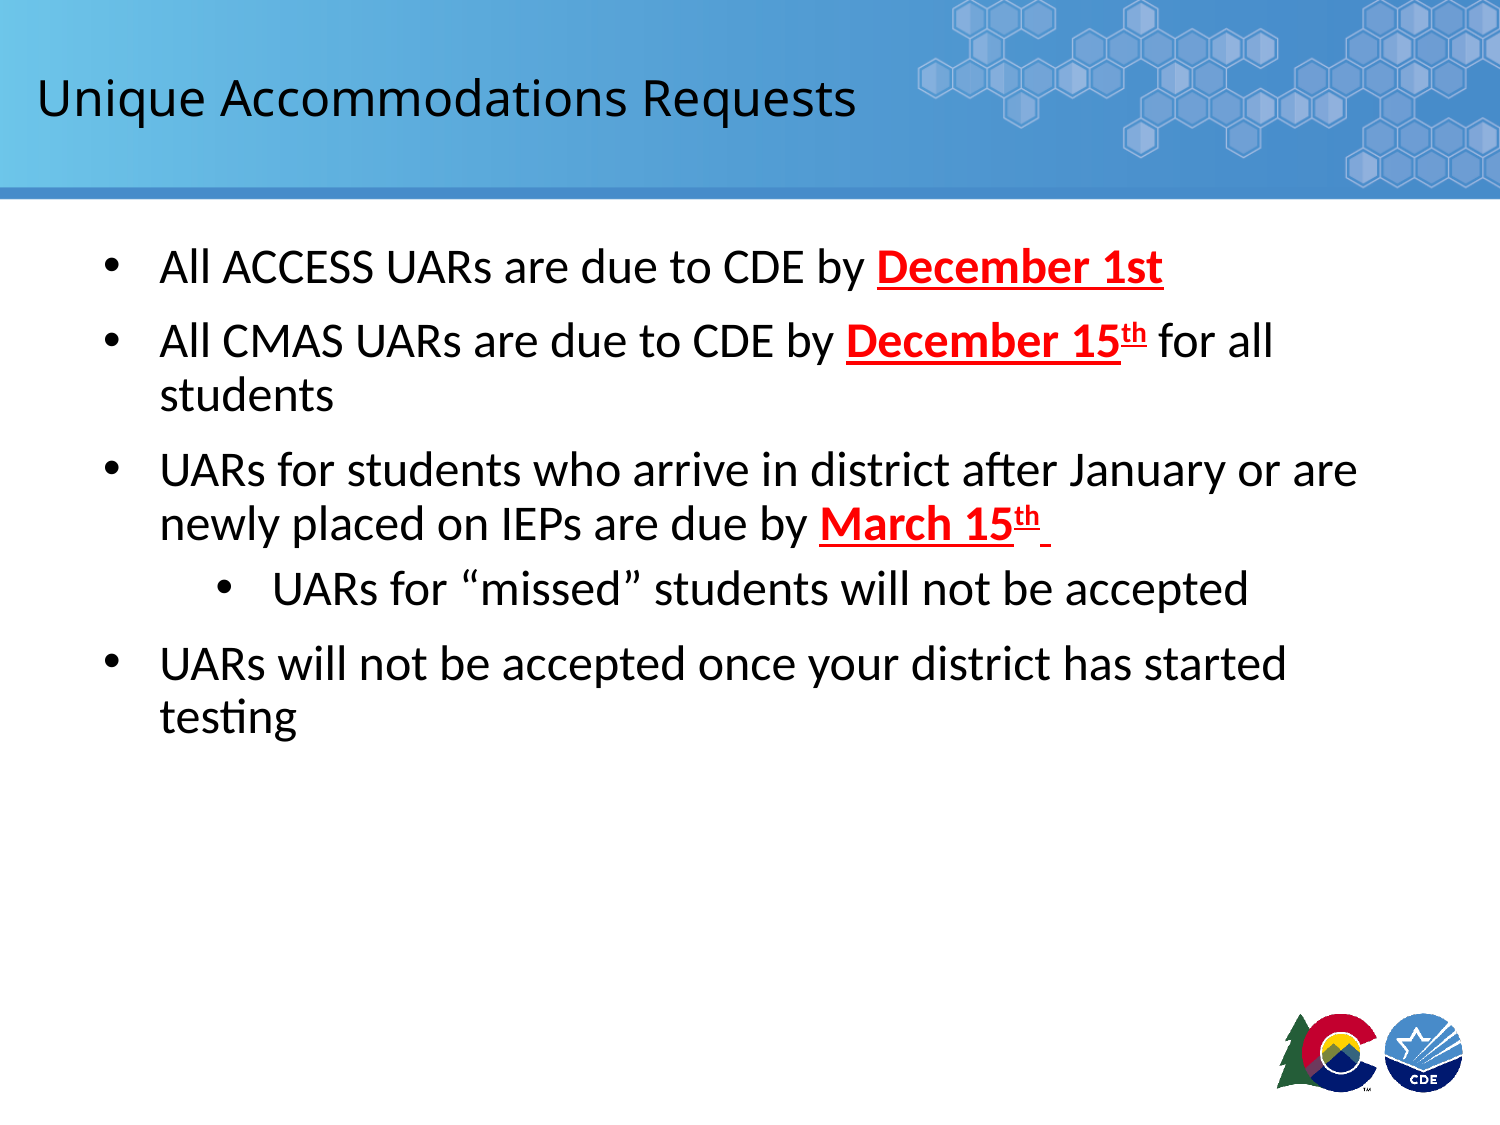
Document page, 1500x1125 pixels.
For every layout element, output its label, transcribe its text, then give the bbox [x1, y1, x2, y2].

picture [1275, 1012, 1463, 1093]
list All ACCESS UARs are due to CDE by December 1st All CMAS UARs are due to CDE by December 15th for all students UARs for students who arrive in district after January or are newly placed on IEPs are due by March 15th UARs for “missed” students will not be accepted UARs will not be accepted once your district has started testing [103, 239, 1397, 1002]
picture [0, 0, 1500, 200]
title Unique Accommodations Requests [36, 51, 1463, 149]
